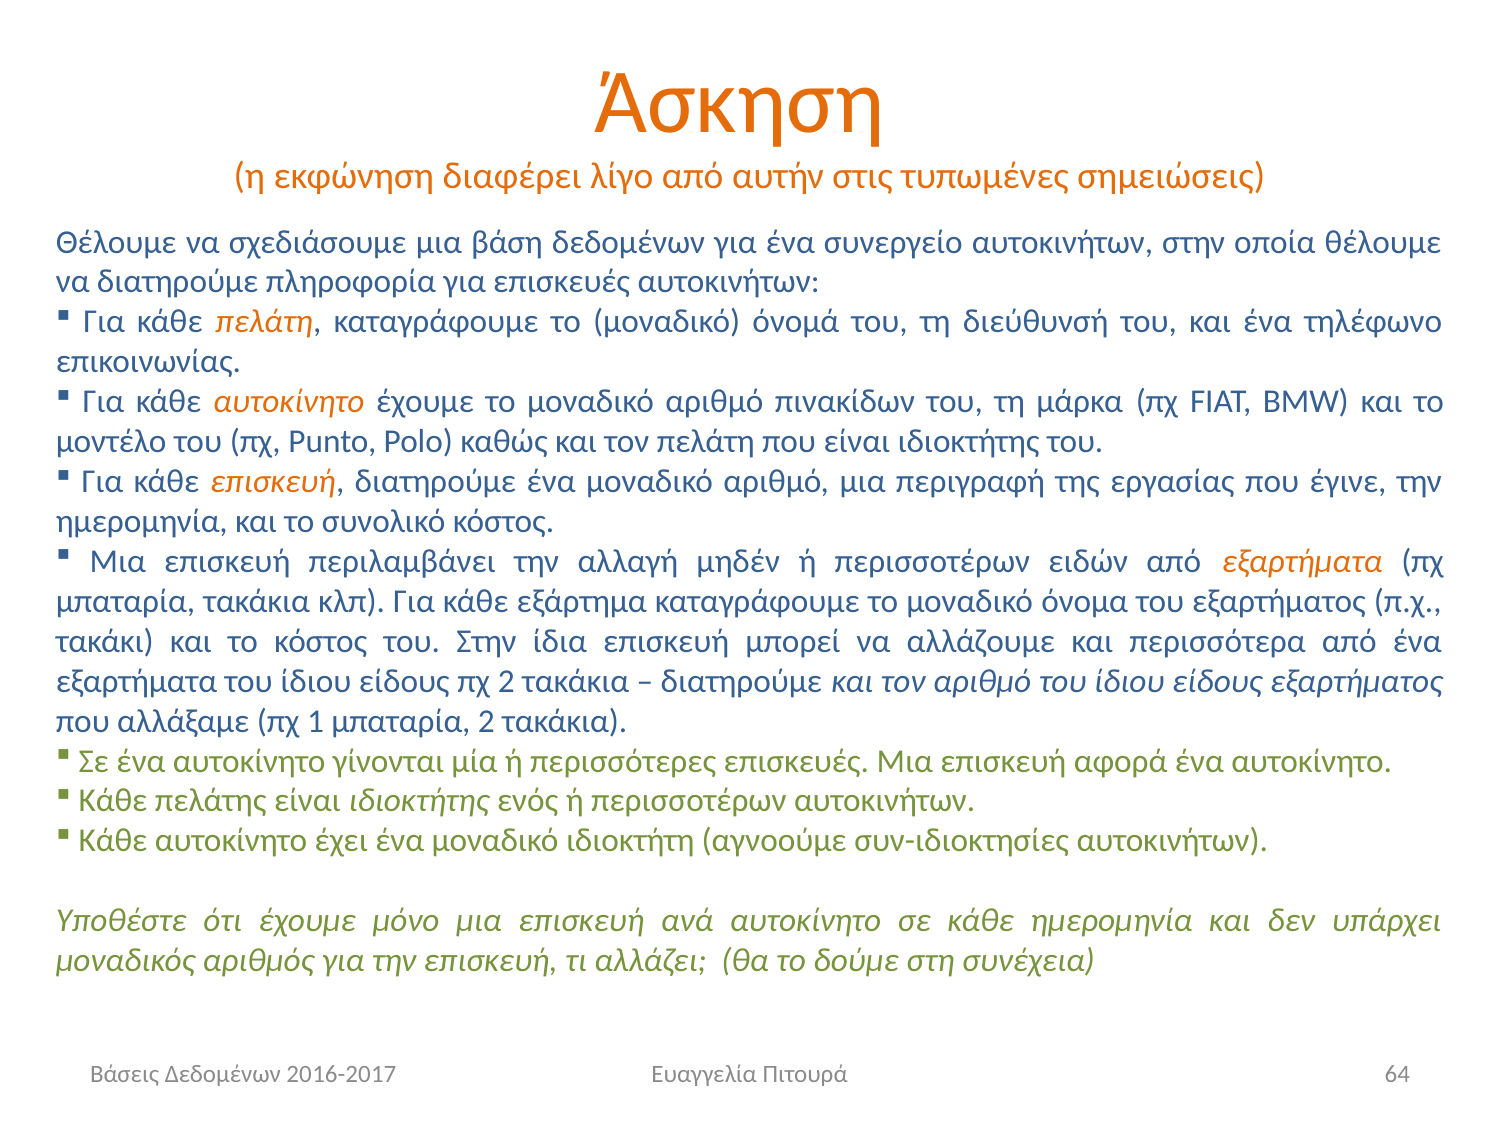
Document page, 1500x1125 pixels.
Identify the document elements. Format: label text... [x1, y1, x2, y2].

slide_number 64 [1074, 1042, 1425, 1103]
footer Ευαγγελία Πιτουρά [512, 1042, 988, 1103]
slide_number Βάσεις Δεδομένων 2016-2017 [75, 1042, 425, 1103]
text_box Θέλουμε να σχεδιάσουμε μια βάση δεδομένων για ένα συνεργείο αυτοκινήτων, στην οποία θέλουμε να διατηρούμε πληροφορία για επισκευές αυτοκινήτων: Για κάθε πελάτη, καταγράφουμε το (μοναδικό) όνομά του, τη διεύθυνσή του, και ένα τηλέφωνο επικοινωνίας. Για κάθε αυτοκίνητο έχουμε το μοναδικό αριθμό πινακίδων του, τη μάρκα (πχ FIAT, BMW) και το μοντέλο του (πχ, Punto, Polo) καθώς και τον πελάτη που είναι ιδιοκτήτης του. Για κάθε επισκευή, διατηρούμε ένα μοναδικό αριθμό, μια περιγραφή της εργασίας που έγινε, την ημερομηνία, και το συνολικό κόστος. Μια επισκευή περιλαμβάνει την αλλαγή μηδέν ή περισσοτέρων ειδών από εξαρτήματα (πχ μπαταρία, τακάκια κλπ). Για κάθε εξάρτημα καταγράφουμε το μοναδικό όνομα του εξαρτήματος (π.χ., τακάκι) και το κόστος του. Στην ίδια επισκευή μπορεί να αλλάζουμε και περισσότερα από ένα εξαρτήματα του ίδιου είδους πχ 2 τακάκια – διατηρούμε και τον αριθμό του ίδιου είδους εξαρτήματος που αλλάξαμε (πχ 1 μπαταρία, 2 τακάκια). Σε ένα αυτοκίνητο γίνονται μία ή περισσότερες επισκευές. Μια επισκευή αφορά ένα αυτοκίνητο. Κάθε πελάτης είναι ιδιοκτήτης ενός ή περισσοτέρων αυτοκινήτων. Κάθε αυτοκίνητο έχει ένα μοναδικό ιδιοκτήτη (αγνοούμε συν-ιδιοκτησίες αυτοκινήτων). Υποθέστε ότι έχουμε μόνο μια επισκευή ανά αυτοκίνητο σε κάθε ημερομηνία και δεν υπάρχει μοναδικός αριθμός για την επισκευή, τι αλλάζει; (θα το δούμε στη συνέχεια) [41, 212, 1459, 986]
title Άσκηση (η εκφώνηση διαφέρει λίγο από αυτήν στις τυπωμένες σημειώσεις) [75, 24, 1425, 213]
